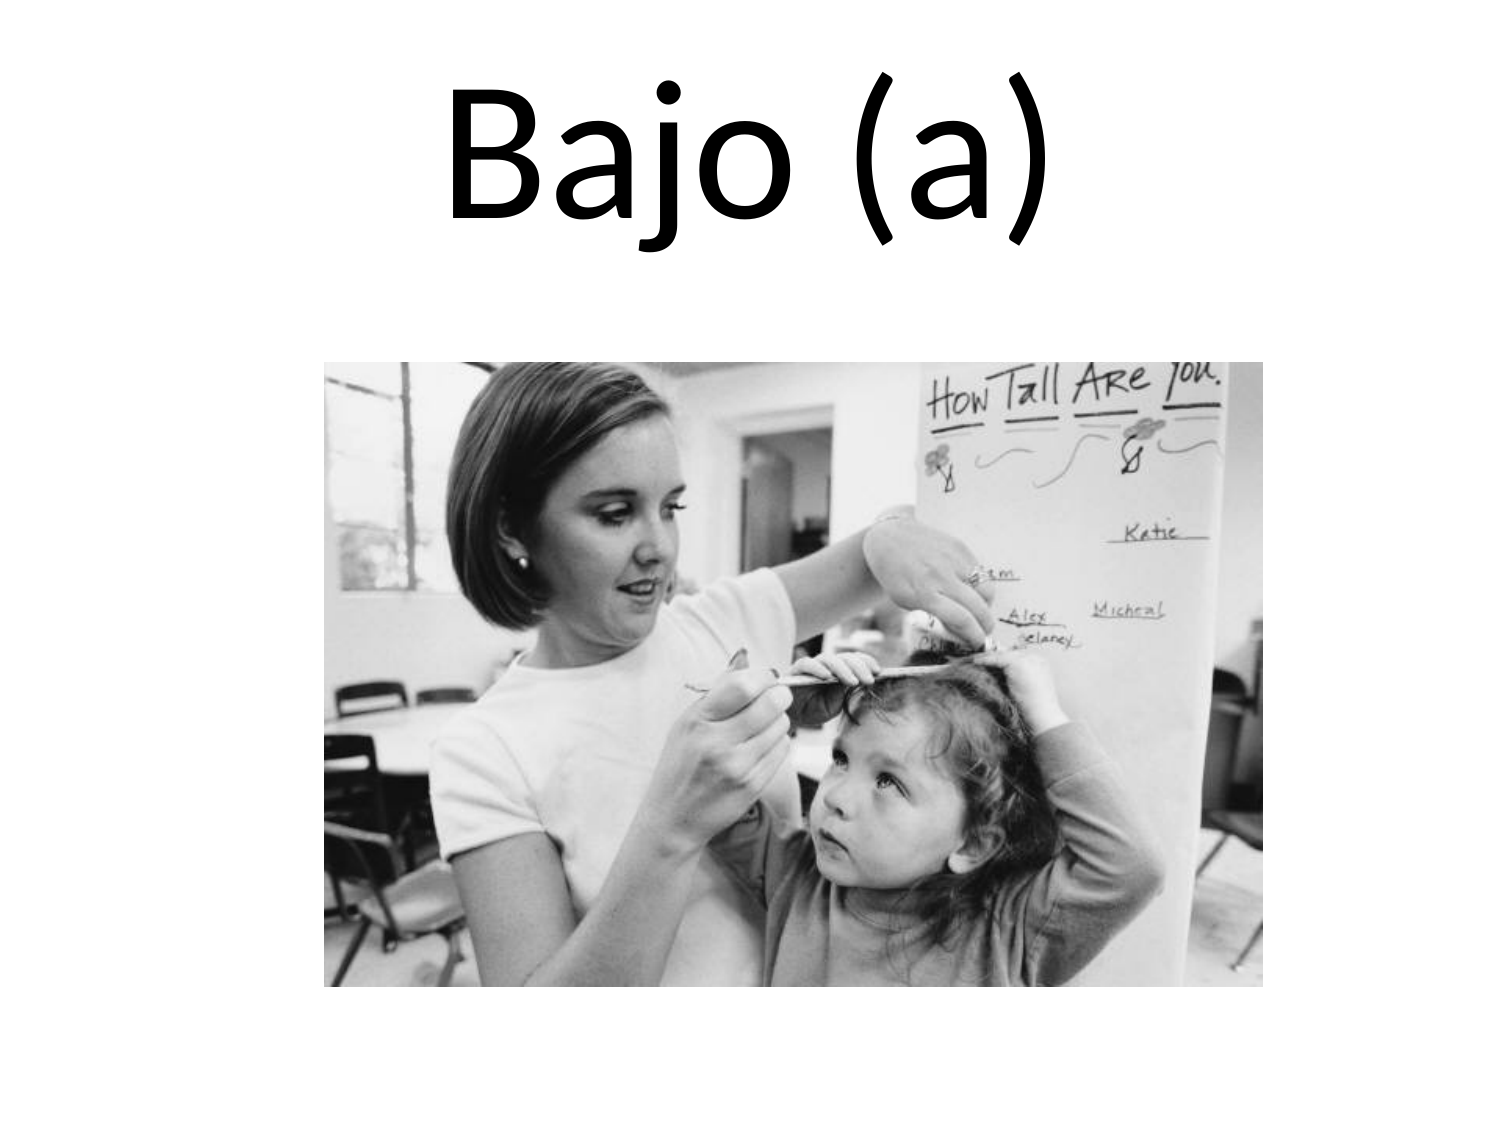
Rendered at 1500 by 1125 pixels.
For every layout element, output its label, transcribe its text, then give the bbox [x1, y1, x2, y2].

picture [324, 361, 1263, 988]
title Bajo (a) [75, 45, 1425, 233]
